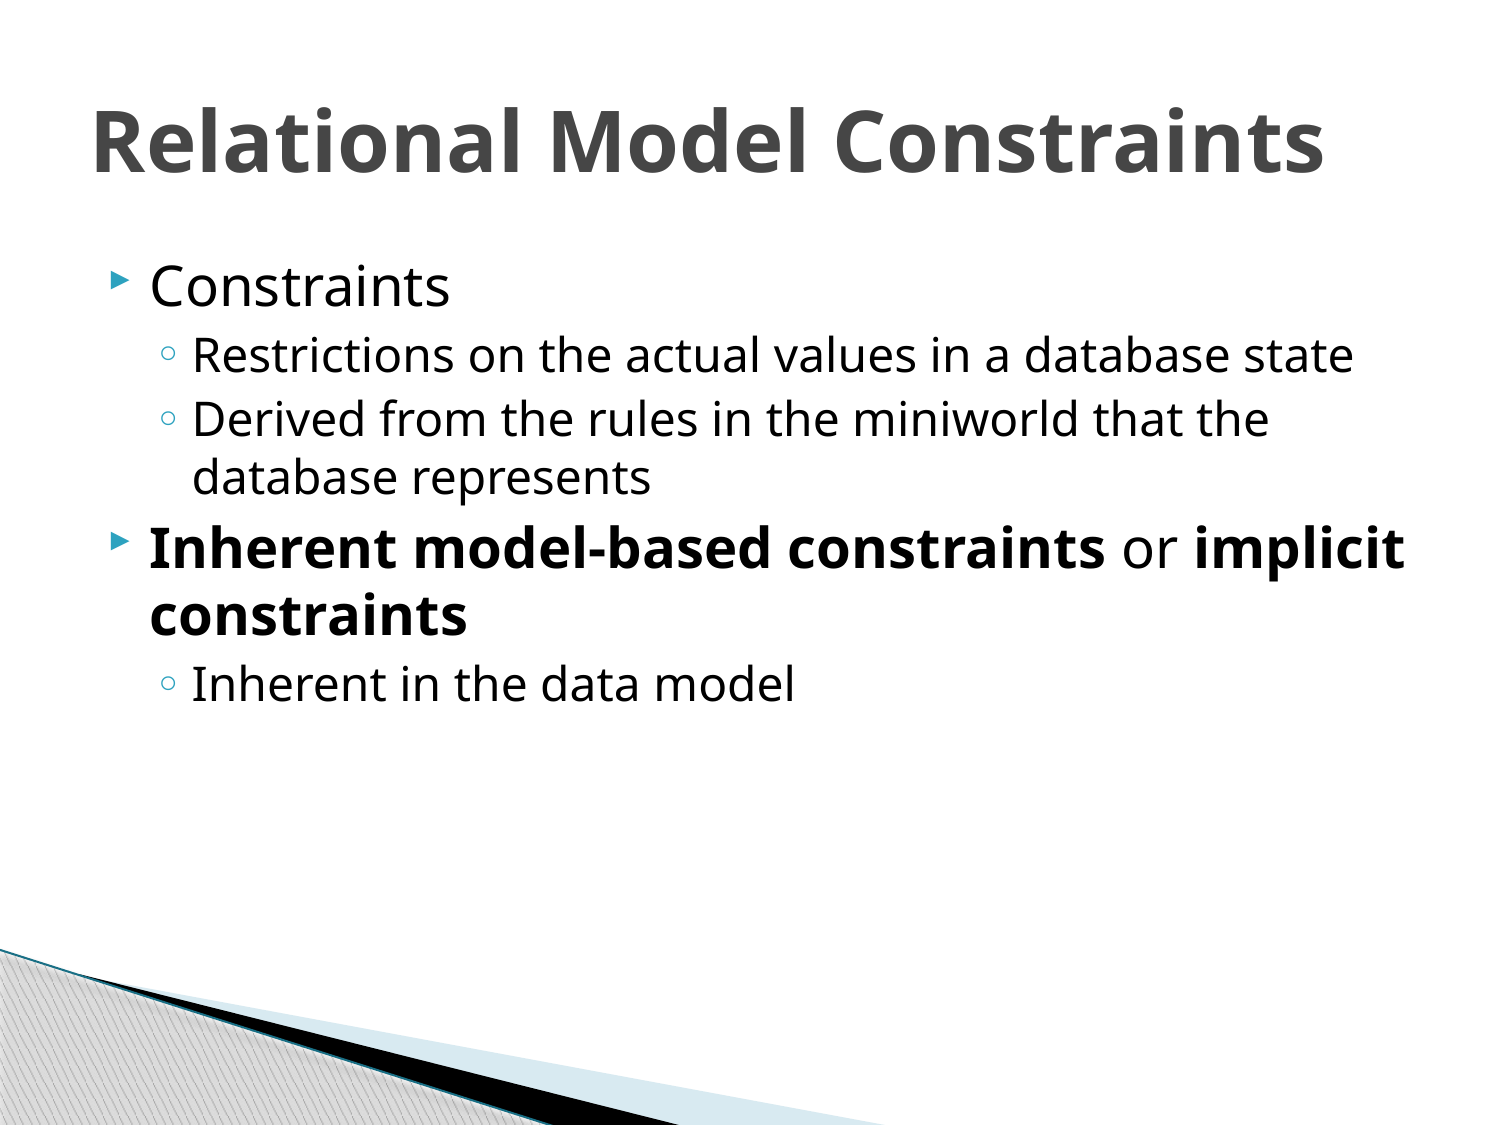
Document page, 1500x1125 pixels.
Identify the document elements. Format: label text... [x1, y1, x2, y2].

title Relational Model Constraints [75, 45, 1425, 233]
list Constraints Restrictions on the actual values in a database state Derived from the rules in the miniworld that the database represents Inherent model-based constraints or implicit constraints Inherent in the data model [75, 243, 1425, 986]
